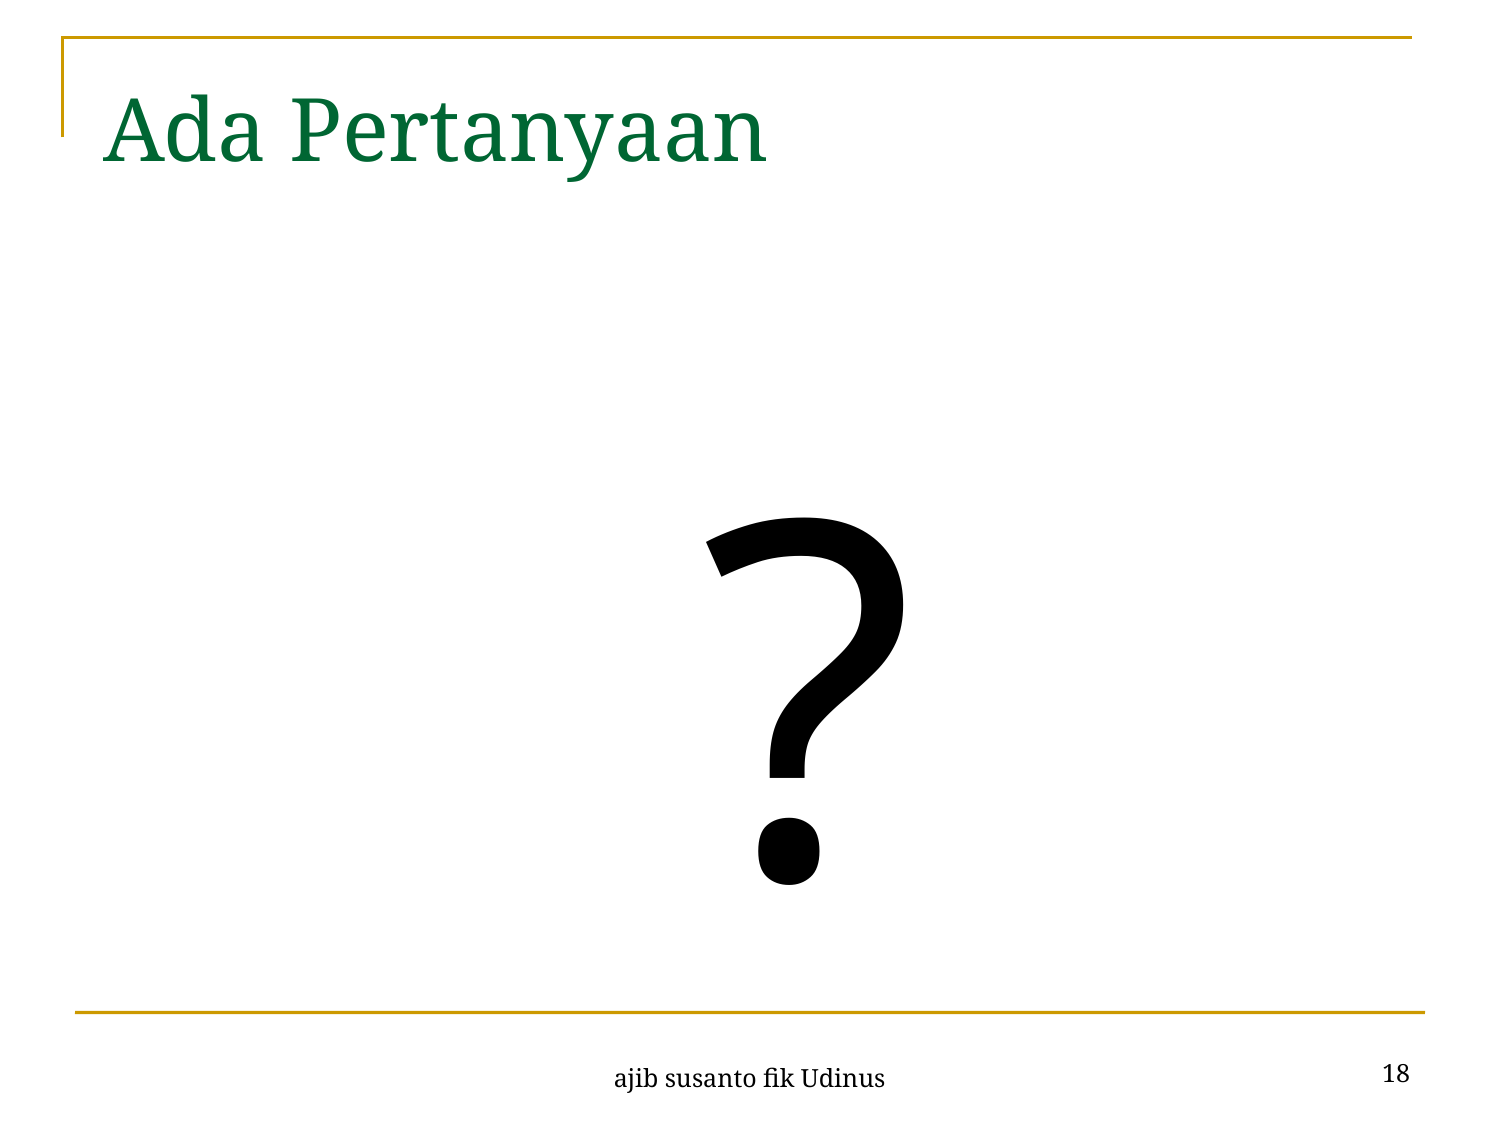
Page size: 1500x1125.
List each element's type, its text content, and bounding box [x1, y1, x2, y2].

text_box ? [490, 373, 1129, 986]
title Ada Pertanyaan [88, 66, 1448, 254]
footer ajib susanto fik Udinus [512, 1024, 988, 1101]
slide_number 18 [1074, 1023, 1426, 1100]
